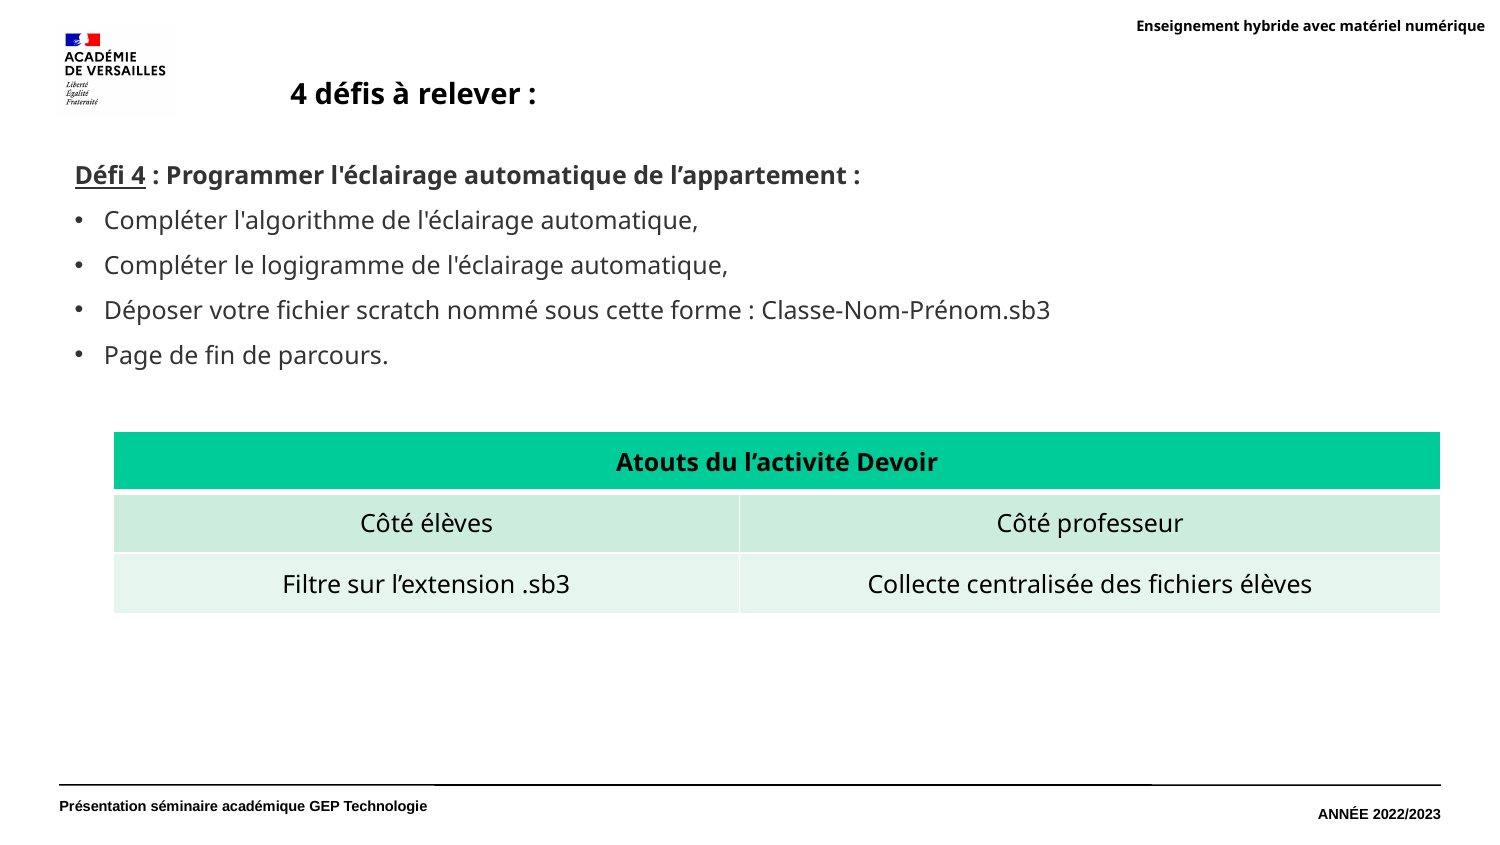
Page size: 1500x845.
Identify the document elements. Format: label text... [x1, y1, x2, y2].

picture [53, 21, 178, 117]
table_cell Côté élèves [114, 495, 739, 552]
text_box ANNÉE 2022/2023 [1248, 784, 1441, 844]
table_cell Côté professeur [740, 495, 1440, 552]
text_box Défi 4 : Programmer l'éclairage automatique de l’appartement : Compléter l'algorithme de l'éclairage automatique, Compléter le logigramme de l'éclairage automatique, Déposer votre fichier scratch nommé sous cette forme : Classe-Nom-Prénom.sb3 Page de fin de parcours. [59, 137, 1194, 377]
text_box Enseignement hybride avec matériel numérique [962, 11, 1500, 43]
table_cell Filtre sur l’extension .sb3 [114, 554, 739, 613]
text_box 4 défis à relever : [275, 67, 552, 118]
table_header Atouts du l’activité Devoir [114, 432, 1440, 489]
text_box Présentation séminaire académique GEP Technologie [59, 796, 1028, 844]
table_cell Collecte centralisée des fichiers élèves [740, 554, 1440, 613]
